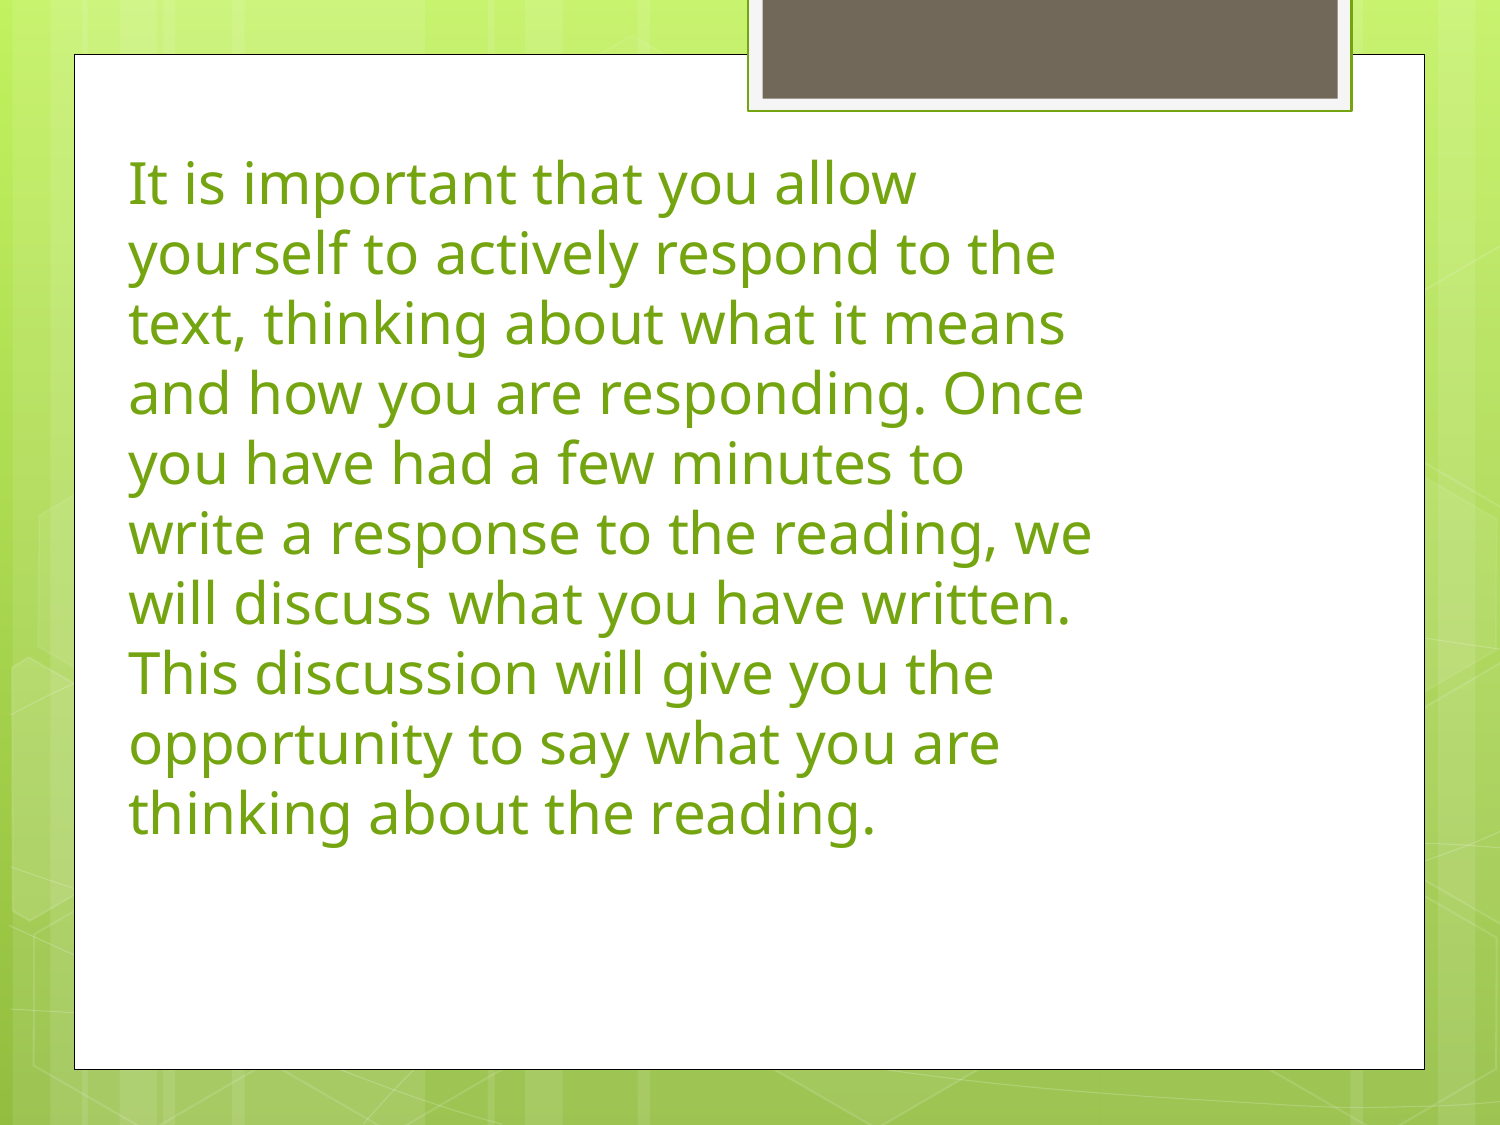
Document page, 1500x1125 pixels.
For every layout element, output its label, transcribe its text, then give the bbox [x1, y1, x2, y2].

text_box It is important that you allow yourself to actively respond to the text, thinking about what it means and how you are responding. Once you have had a few minutes to write a response to the reading, we will discuss what you have written. This discussion will give you the opportunity to say what you are thinking about the reading. [113, 138, 1125, 854]
